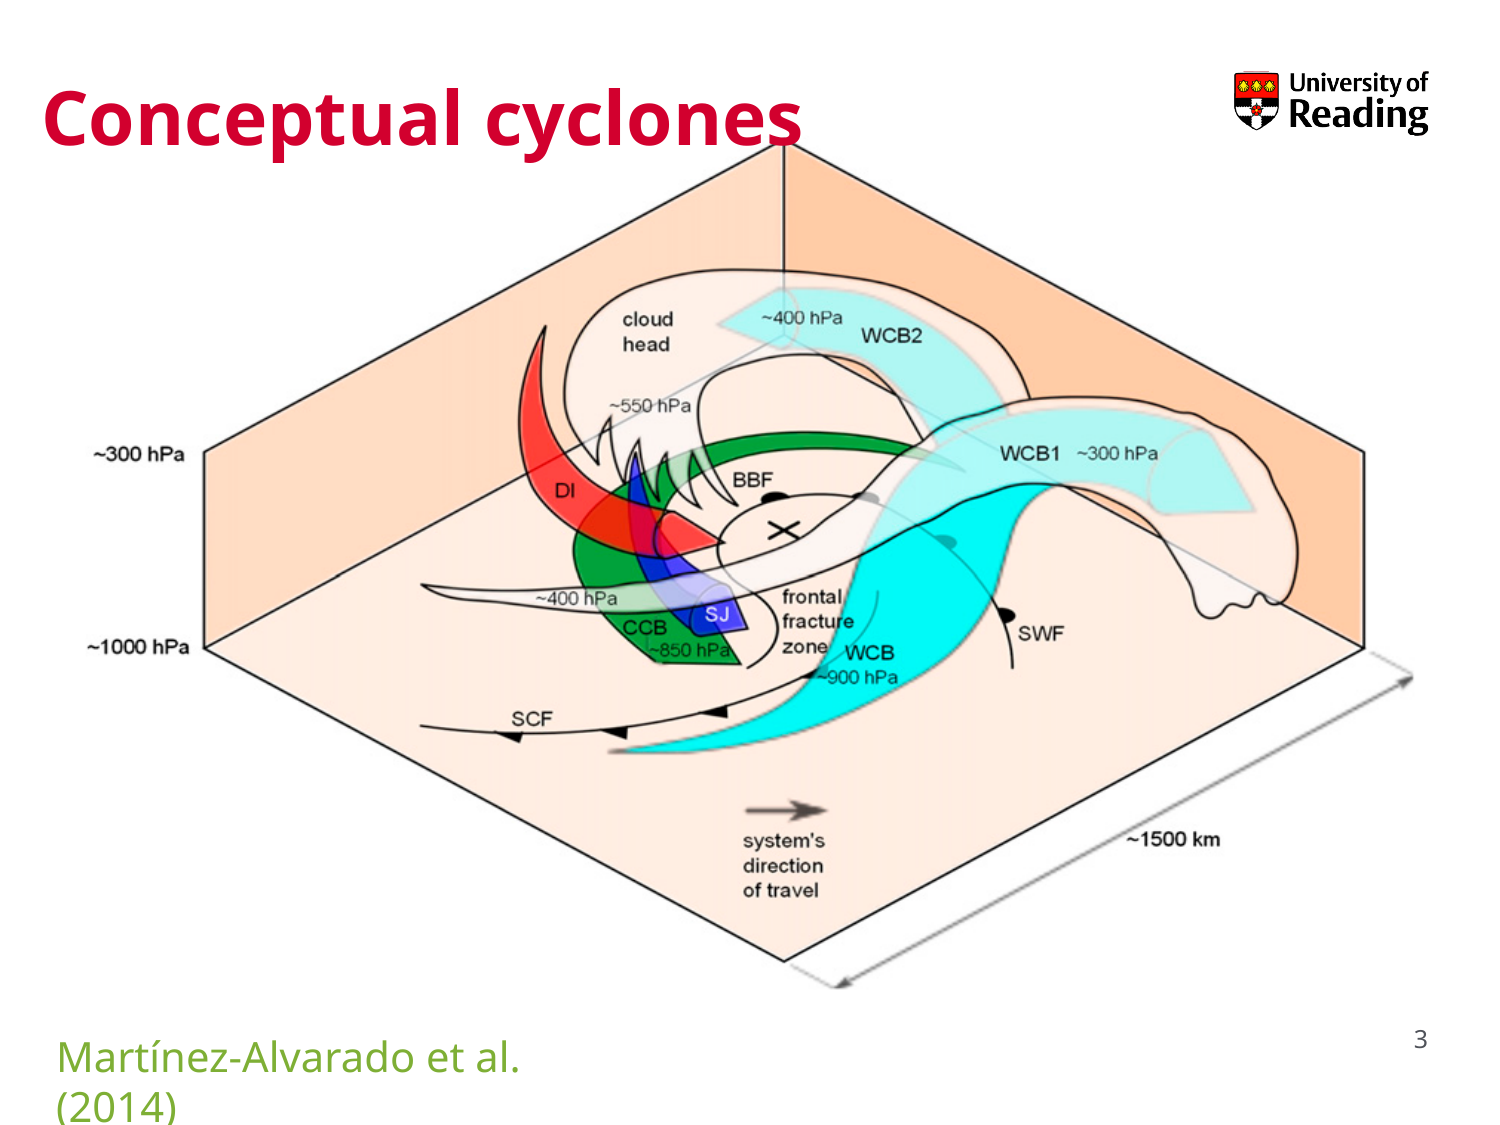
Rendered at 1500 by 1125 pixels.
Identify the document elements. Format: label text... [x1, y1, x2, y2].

picture [85, 71, 1429, 990]
slide_number 3 [1316, 1023, 1428, 1065]
text_box Martínez-Alvarado et al. (2014) [41, 1023, 644, 1125]
title Conceptual cyclones [41, 25, 1400, 161]
